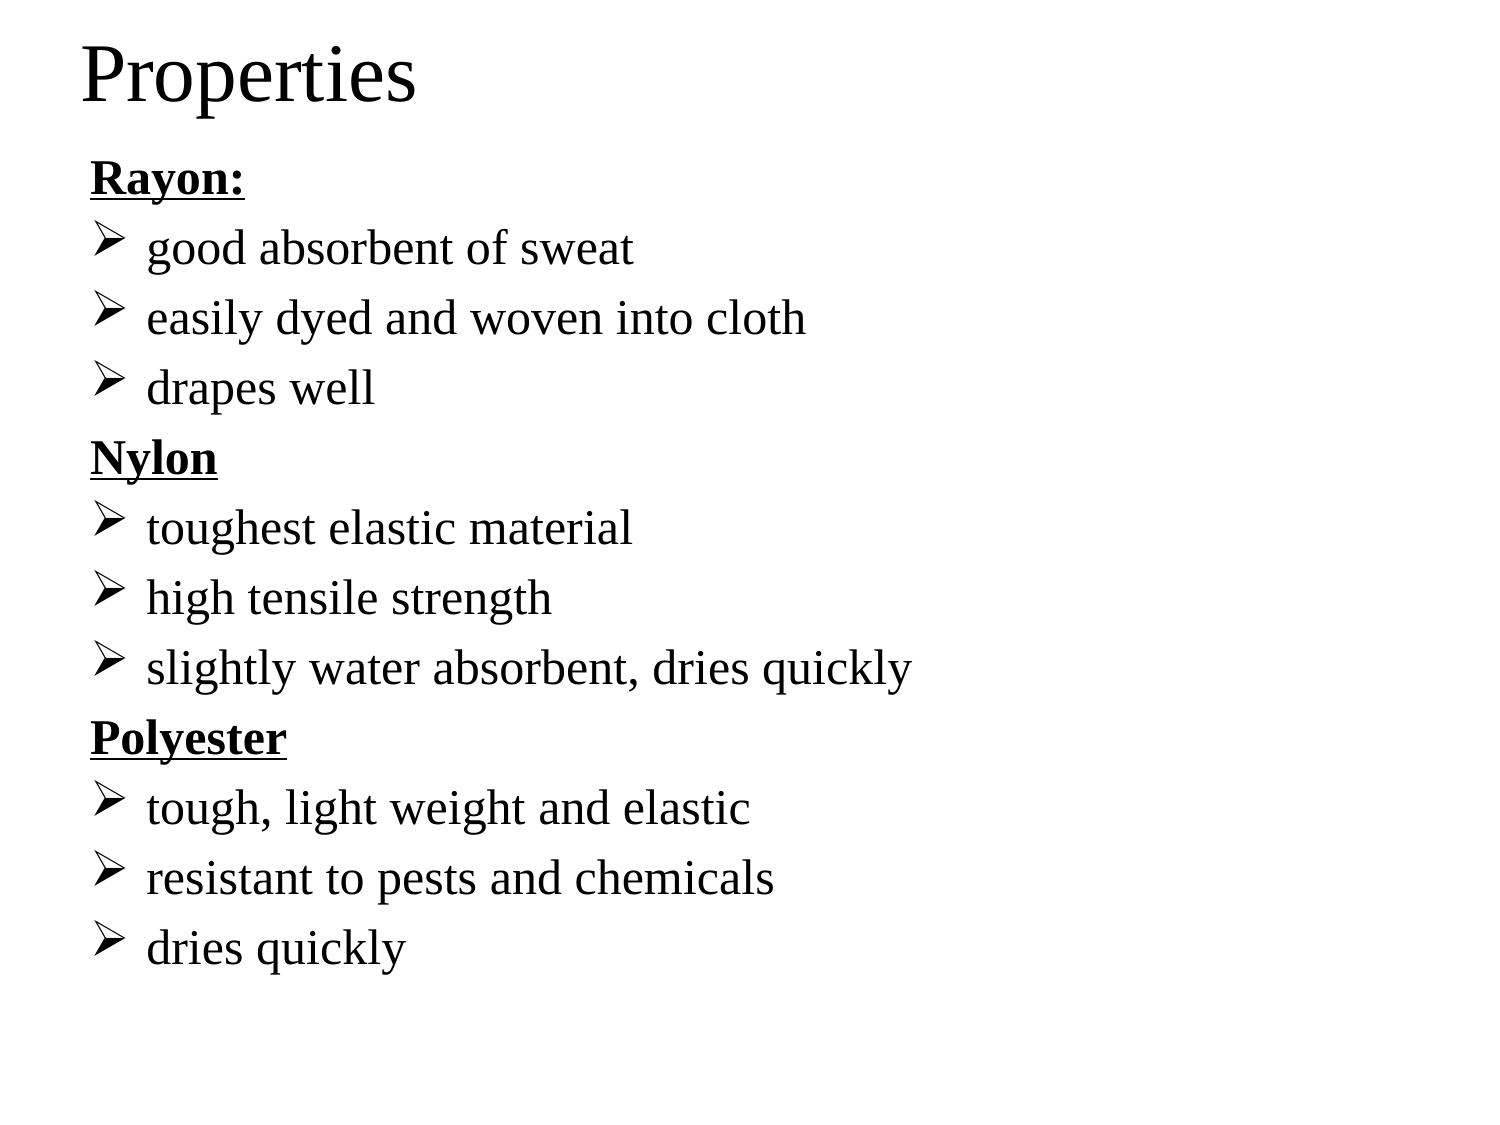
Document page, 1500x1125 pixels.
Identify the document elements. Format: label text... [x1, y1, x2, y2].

list Rayon: good absorbent of sweat easily dyed and woven into cloth drapes well Nylon toughest elastic material high tensile strength slightly water absorbent, dries quickly Polyester tough, light weight and elastic resistant to pests and chemicals dries quickly [75, 137, 1425, 1005]
title Properties [64, 0, 1415, 138]
